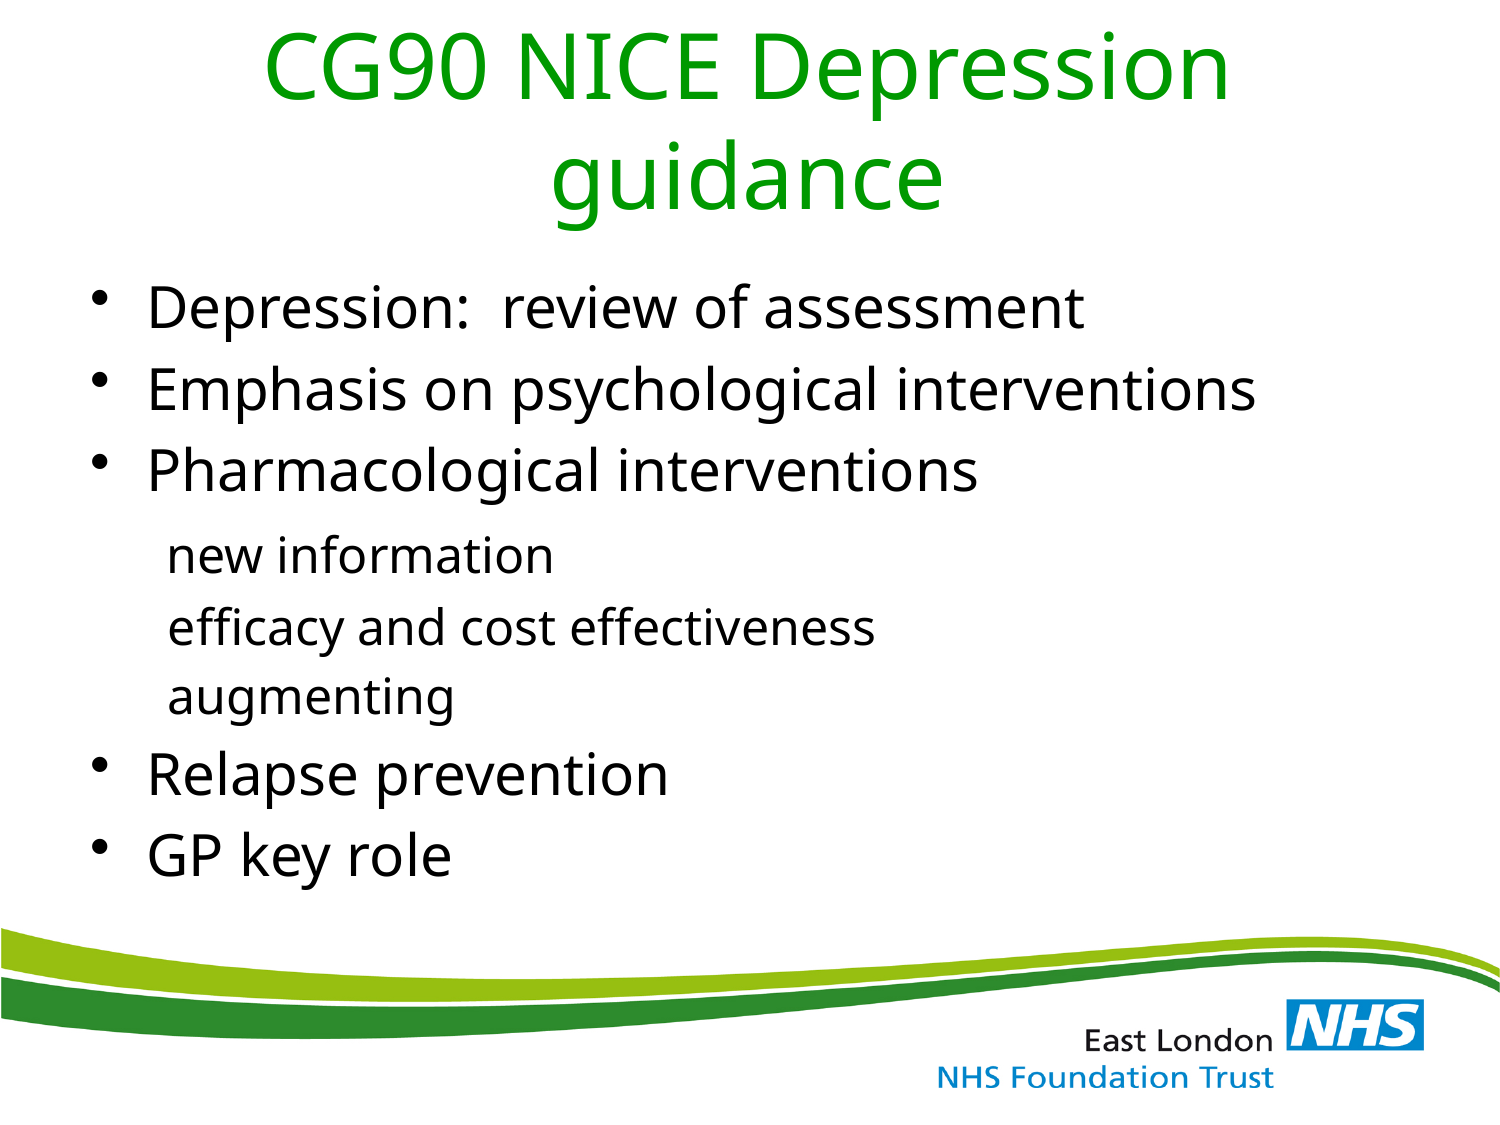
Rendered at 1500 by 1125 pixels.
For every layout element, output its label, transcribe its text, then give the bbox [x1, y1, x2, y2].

picture [0, 928, 1500, 1088]
picture [1032, 1074, 1042, 1086]
picture [1380, 1006, 1418, 1046]
picture [1292, 1006, 1341, 1045]
picture [1154, 1074, 1164, 1086]
picture [942, 1072, 952, 1088]
picture [1338, 1006, 1384, 1045]
list Depression: review of assessment Emphasis on psychological interventions Pharmacological interventions new information efficacy and cost effectiveness augmenting Relapse prevention GP key role [74, 262, 1426, 1006]
picture [1073, 1075, 1081, 1088]
picture [966, 1078, 978, 1088]
picture [1175, 1075, 1183, 1088]
picture [1093, 1074, 1102, 1088]
title CG90 NICE Depression guidance [41, 0, 1456, 236]
